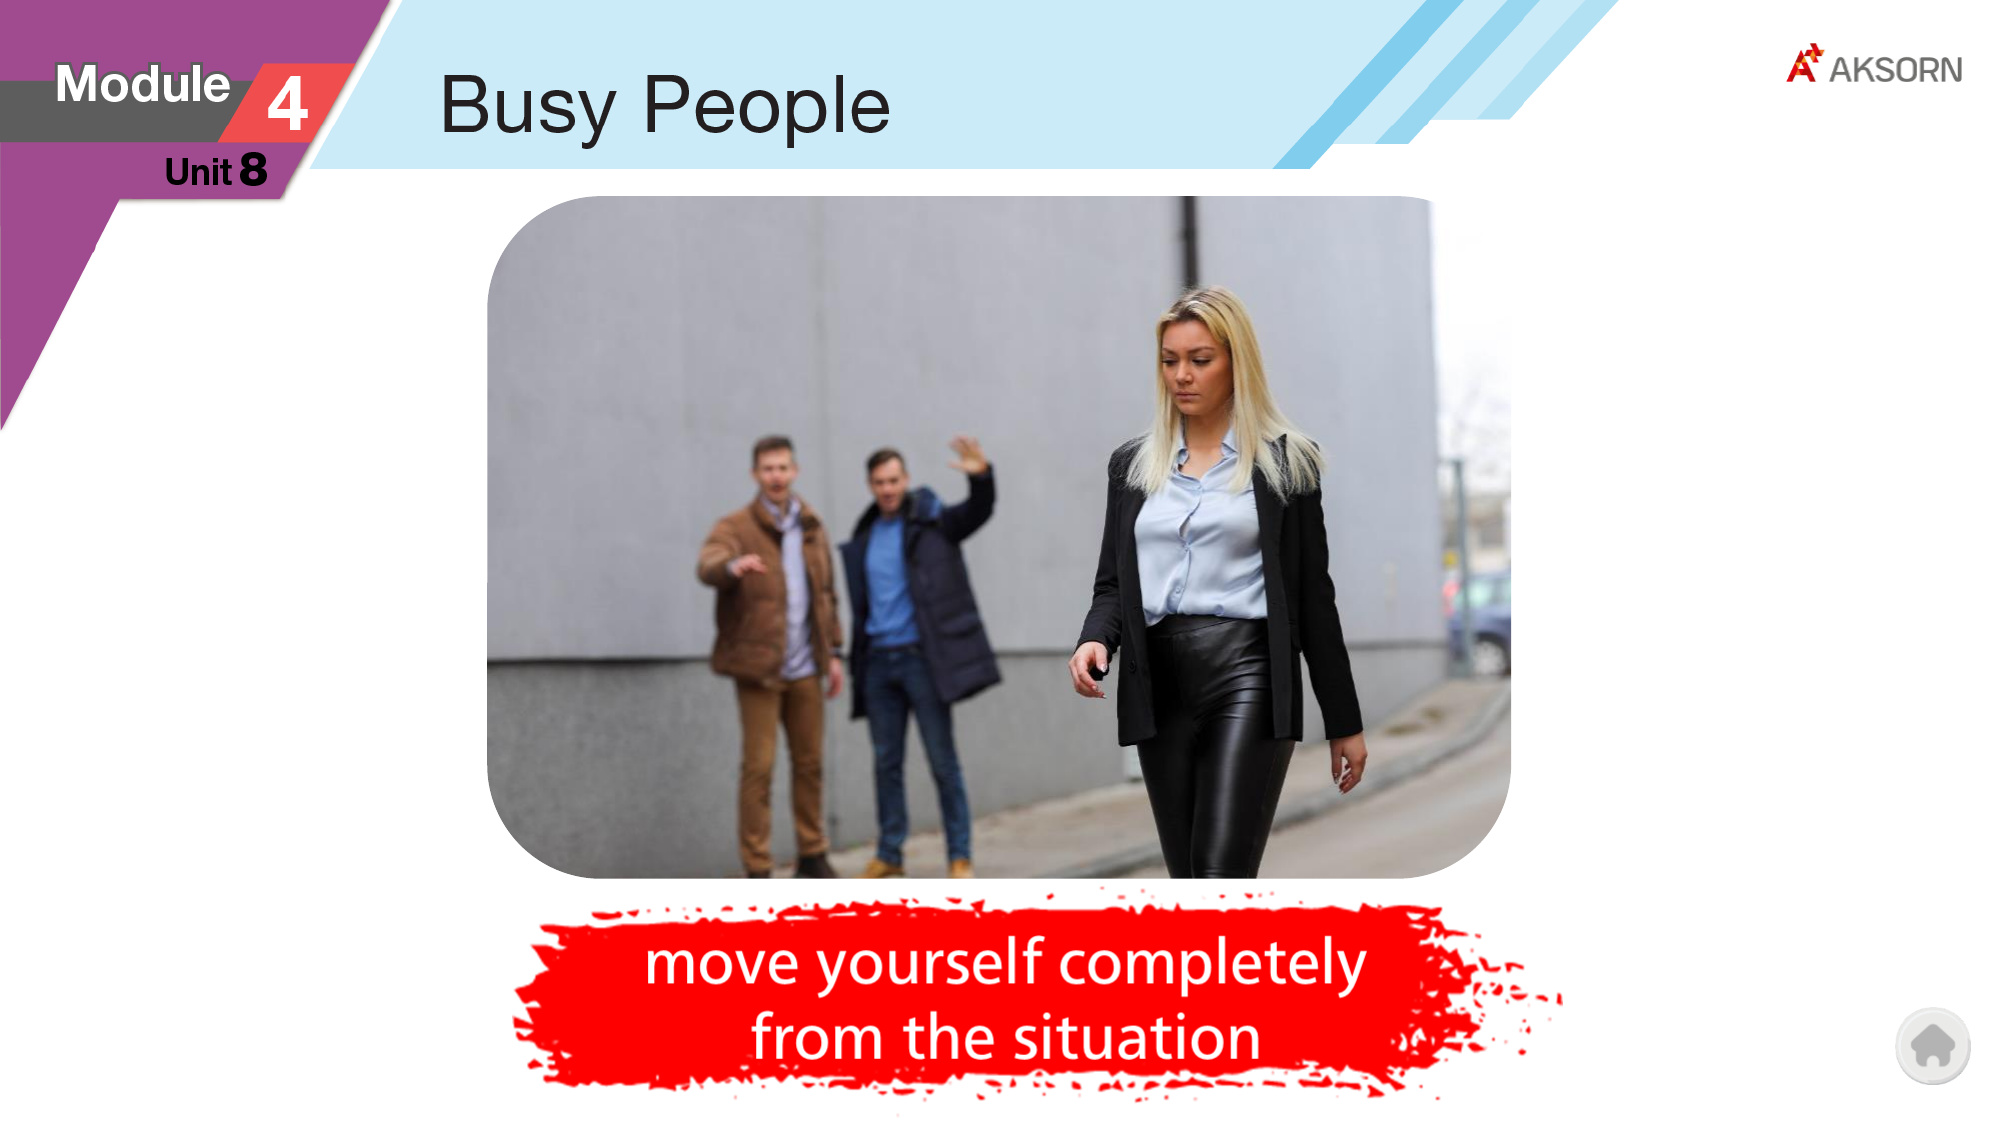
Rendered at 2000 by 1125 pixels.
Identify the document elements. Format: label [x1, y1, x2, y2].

picture [511, 885, 1563, 1118]
picture [0, 0, 2000, 879]
picture [1894, 1007, 1971, 1085]
